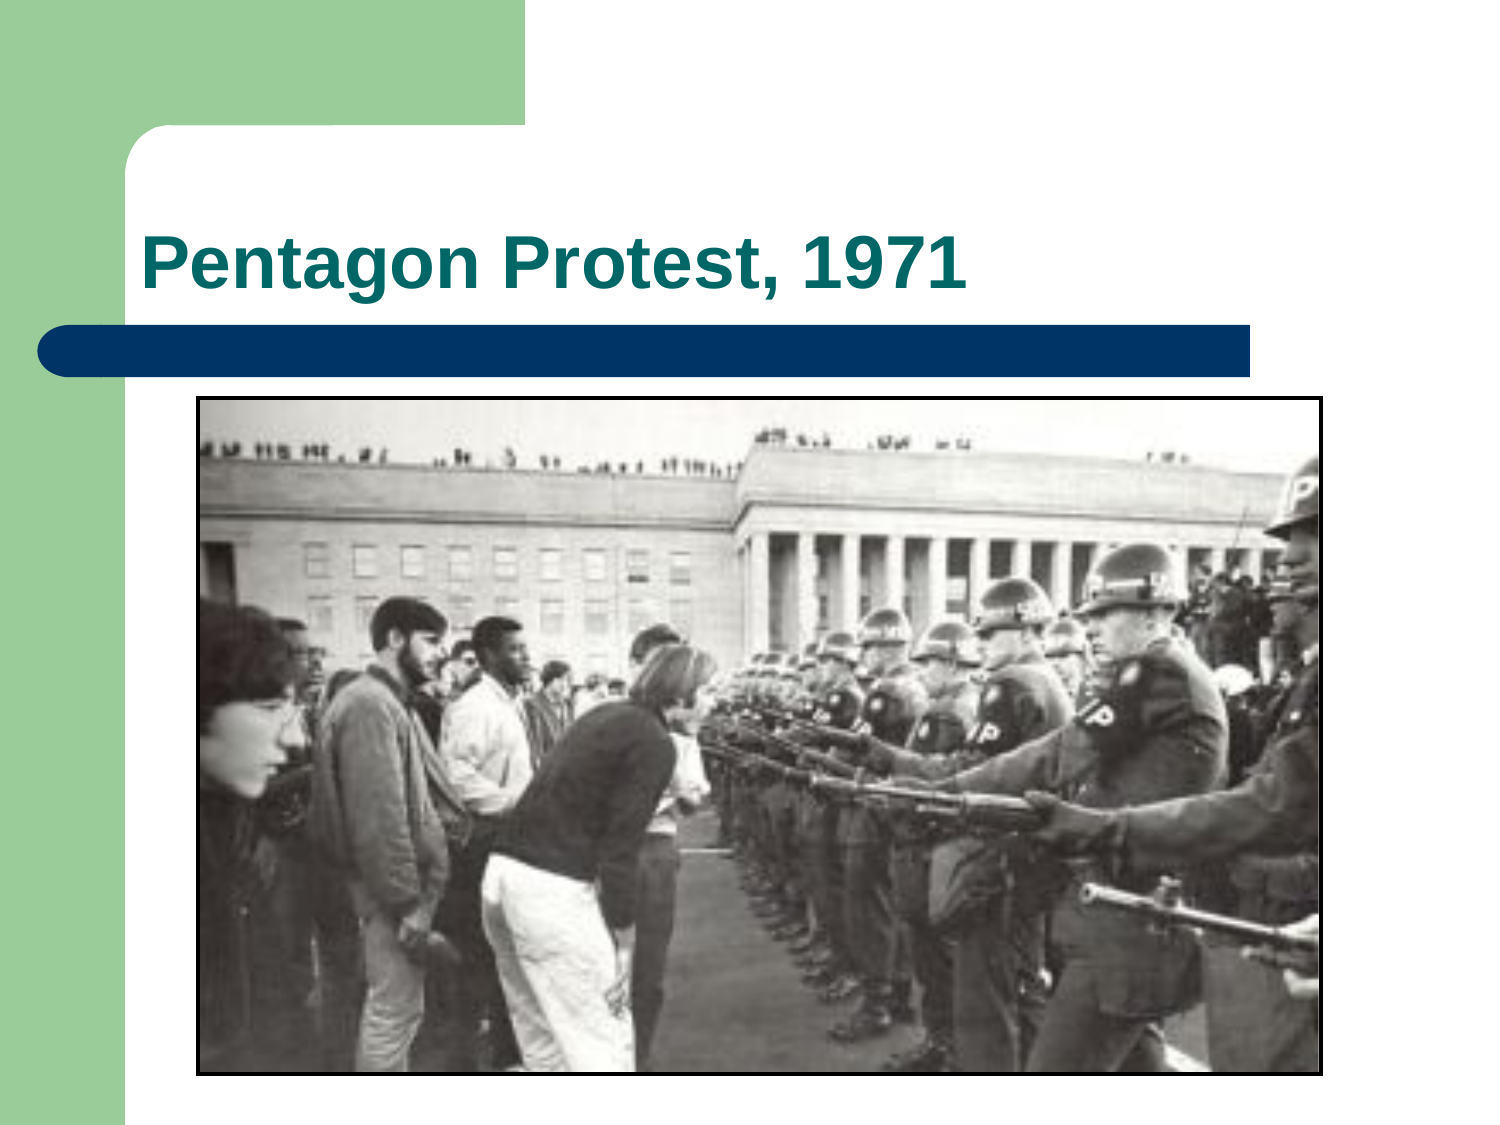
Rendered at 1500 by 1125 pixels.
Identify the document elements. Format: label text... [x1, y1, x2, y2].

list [199, 399, 1319, 1073]
title Pentagon Protest, 1971 [124, 124, 1426, 313]
